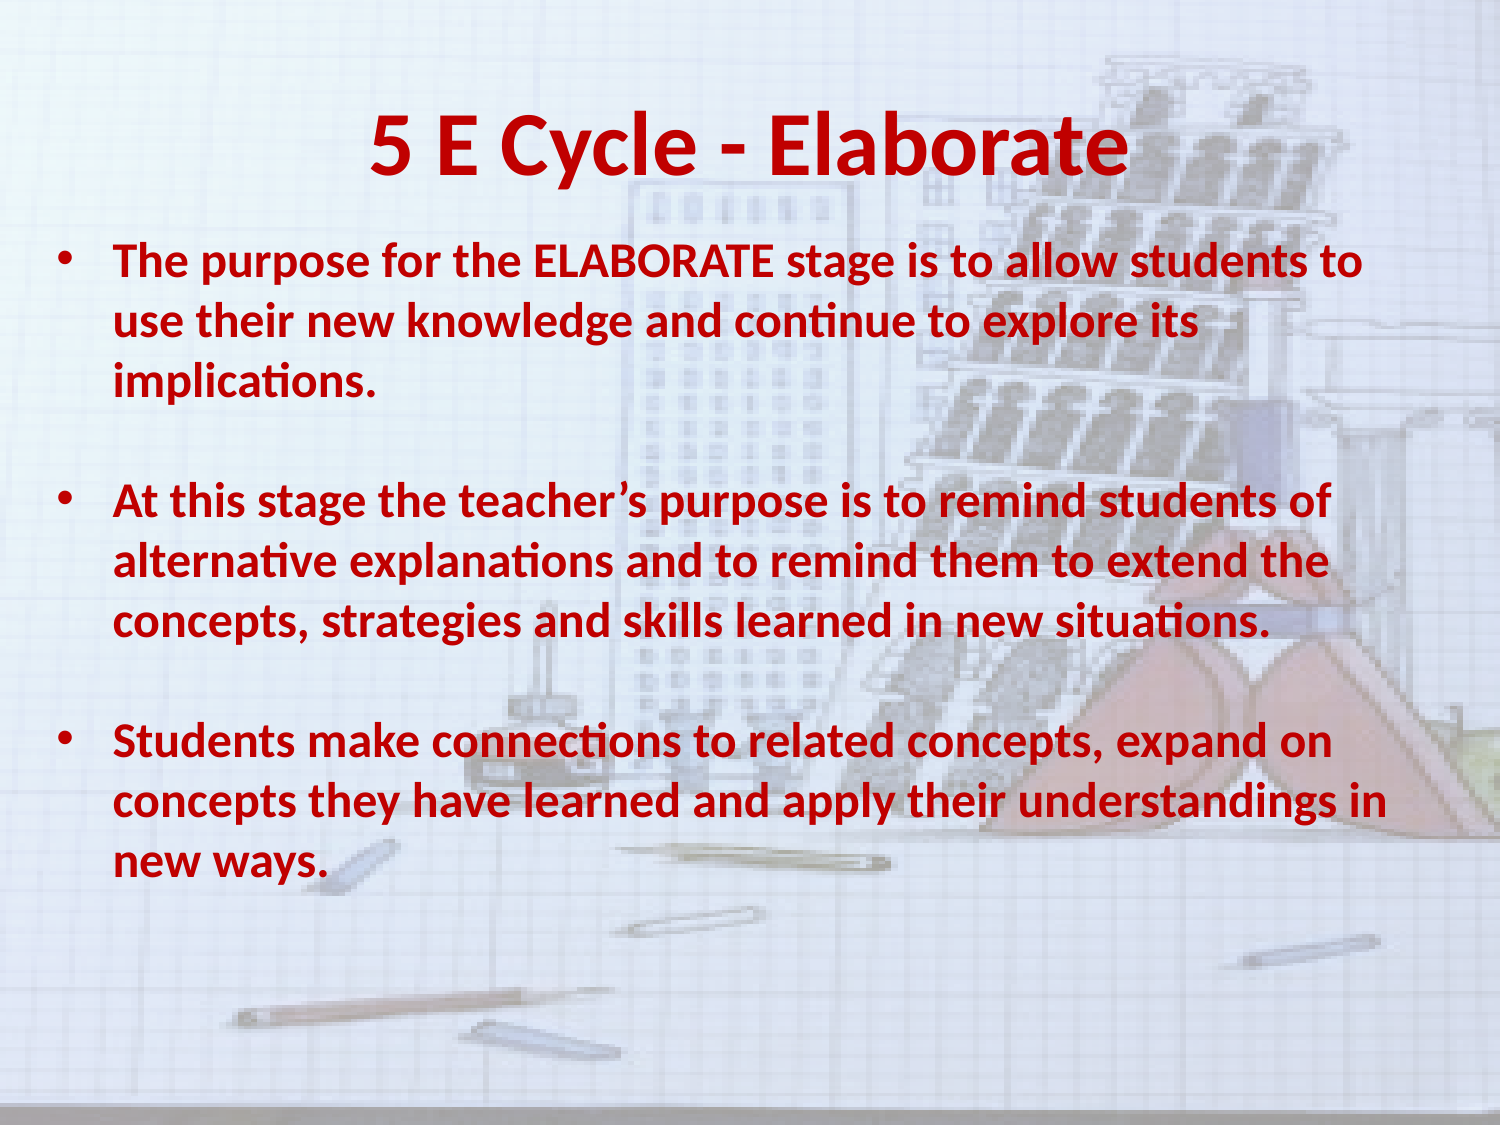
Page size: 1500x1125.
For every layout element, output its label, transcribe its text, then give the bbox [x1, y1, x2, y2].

list The purpose for the ELABORATE stage is to allow students to use their new knowledge and continue to explore its implications. At this stage the teacher’s purpose is to remind students of alternative explanations and to remind them to extend the concepts, strategies and skills learned in new situations. Students make connections to related concepts, expand on concepts they have learned and apply their understandings in new ways. [41, 219, 1436, 965]
title 5 E Cycle - Elaborate [75, 45, 1425, 233]
